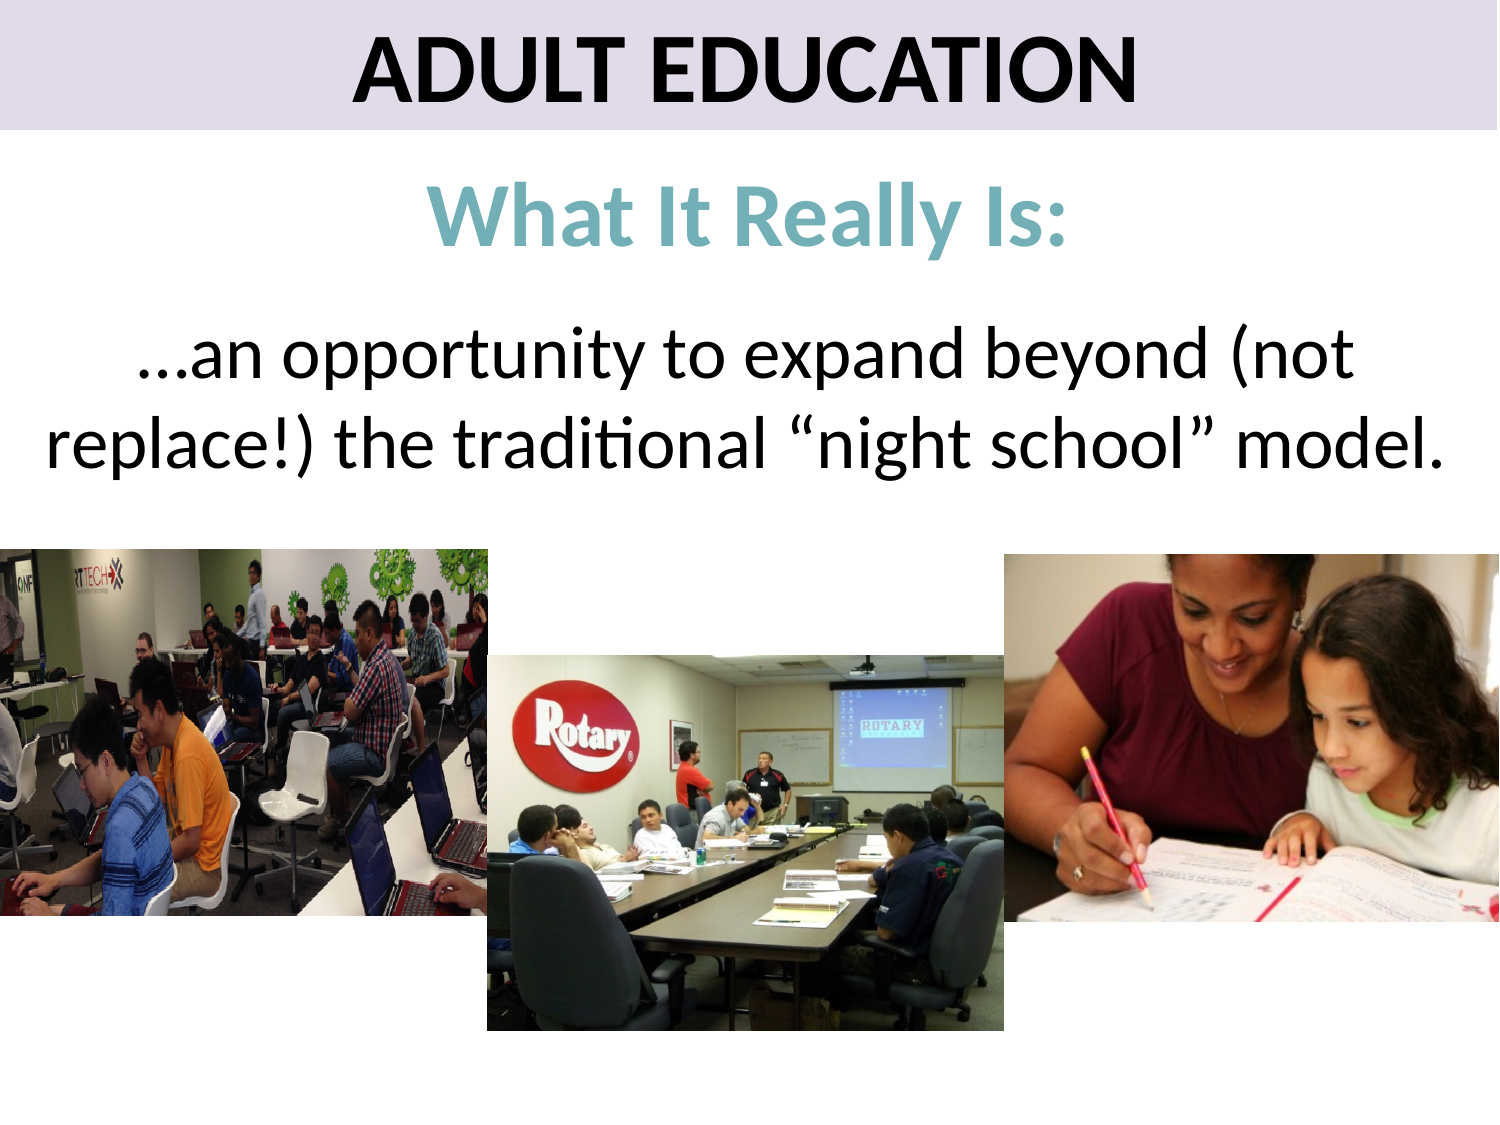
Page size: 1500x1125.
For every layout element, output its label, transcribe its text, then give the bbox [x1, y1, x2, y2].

text_box ADULT EDUCATION [0, 0, 1497, 130]
subtitle …an opportunity to expand beyond (not replace!) the traditional “night school” model. [0, 288, 1498, 538]
text_box What It Really Is: [0, 131, 1498, 288]
picture [0, 549, 1499, 1032]
